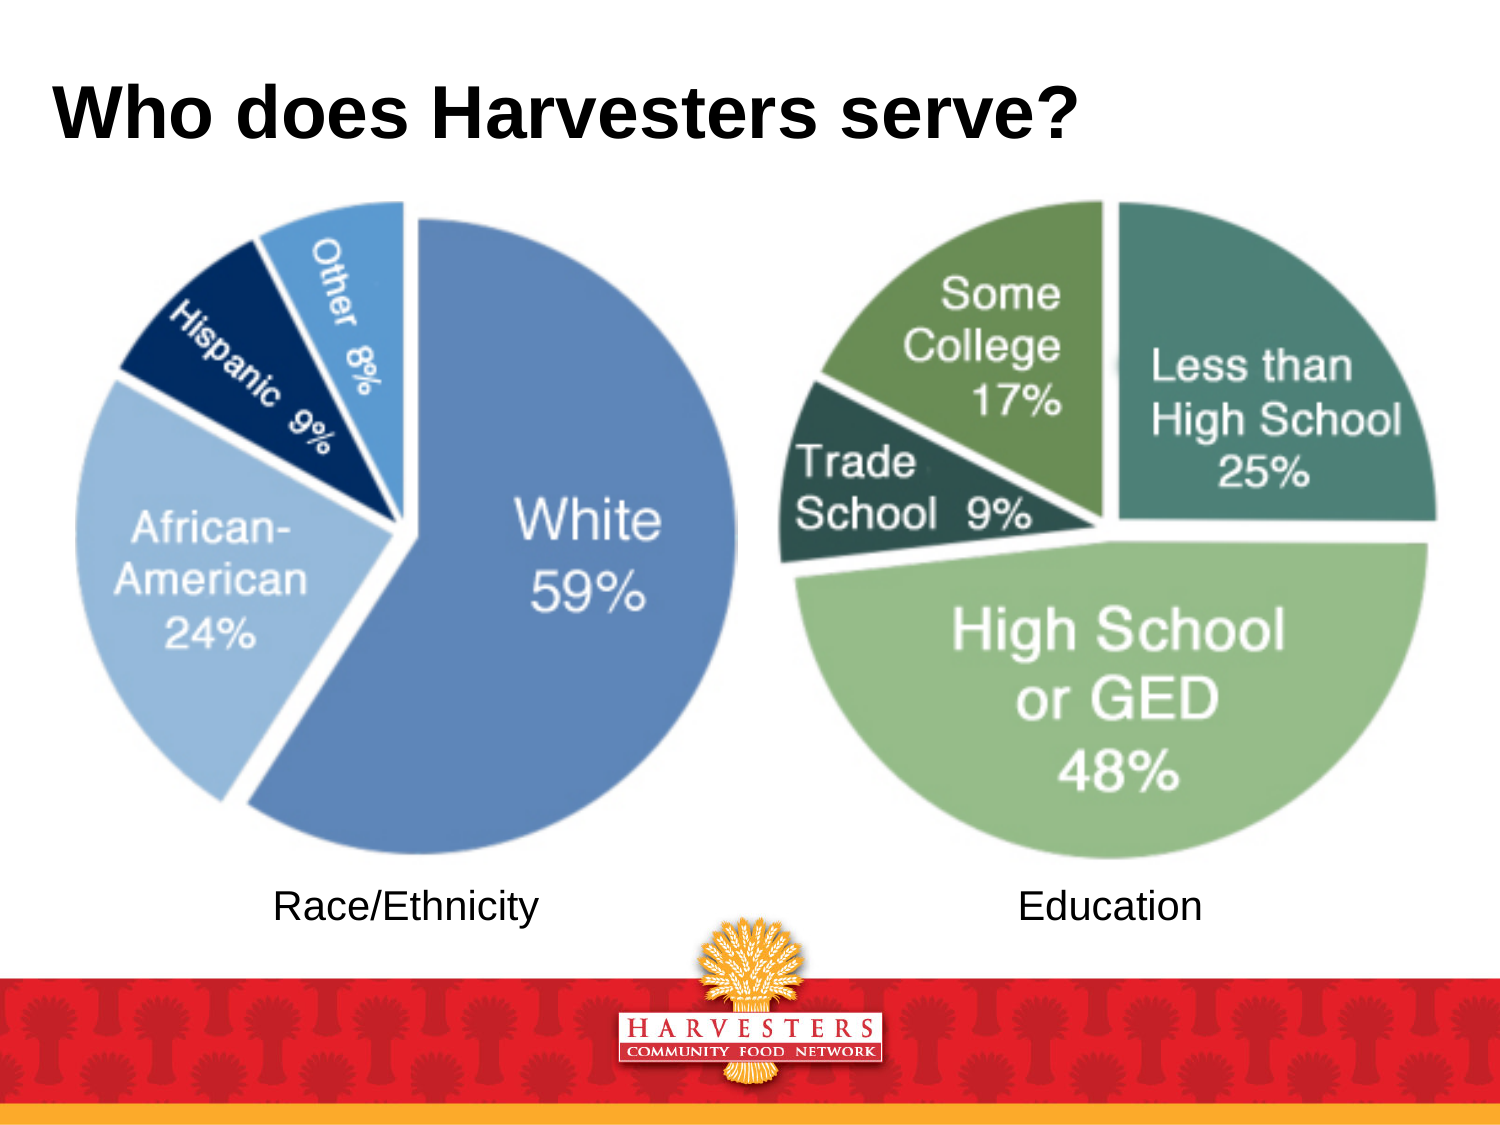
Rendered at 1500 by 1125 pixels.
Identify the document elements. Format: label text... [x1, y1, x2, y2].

picture [0, 890, 1500, 1125]
text_box Education [985, 871, 1236, 937]
text_box Race/Ethnicity [243, 871, 569, 937]
title Who does Harvesters serve? [37, 65, 1472, 163]
picture [774, 193, 1446, 865]
picture [74, 201, 738, 865]
